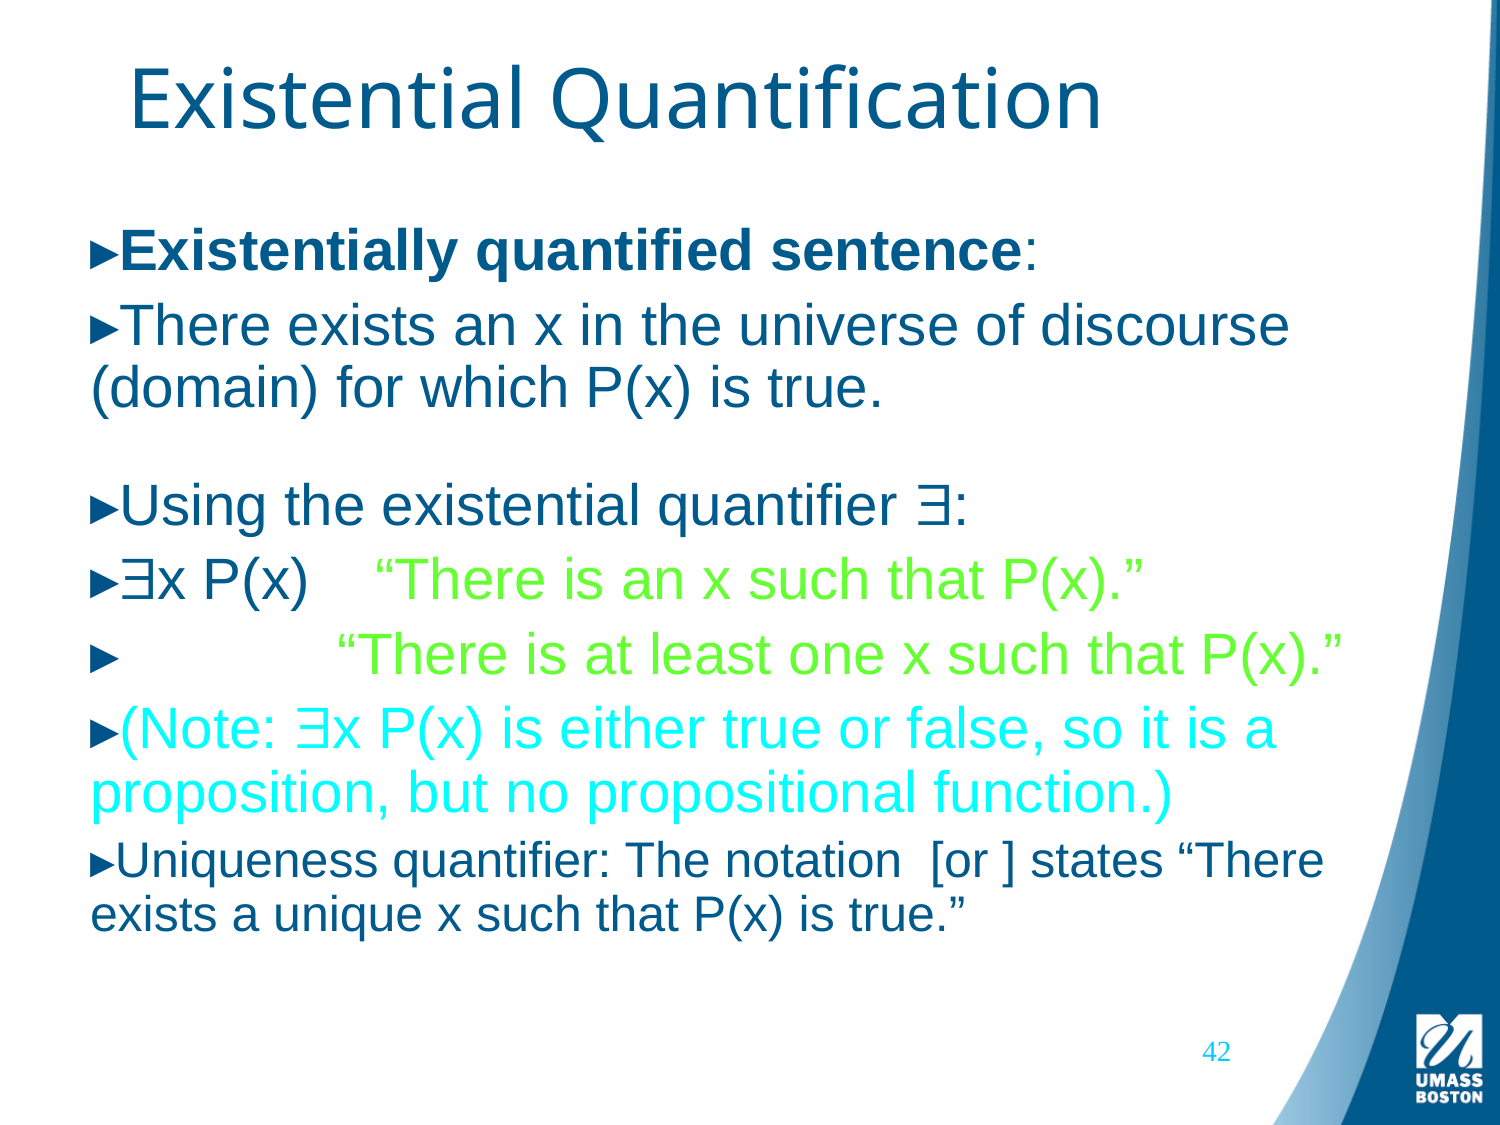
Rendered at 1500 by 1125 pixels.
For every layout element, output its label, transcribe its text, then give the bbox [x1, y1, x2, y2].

picture [1452, 1100, 1461, 1107]
picture [1461, 1100, 1476, 1105]
title Existential Quantification [112, 37, 1388, 150]
picture [1439, 1100, 1448, 1105]
picture [0, 0, 1500, 1125]
slide_number 42 [1187, 1025, 1500, 1100]
